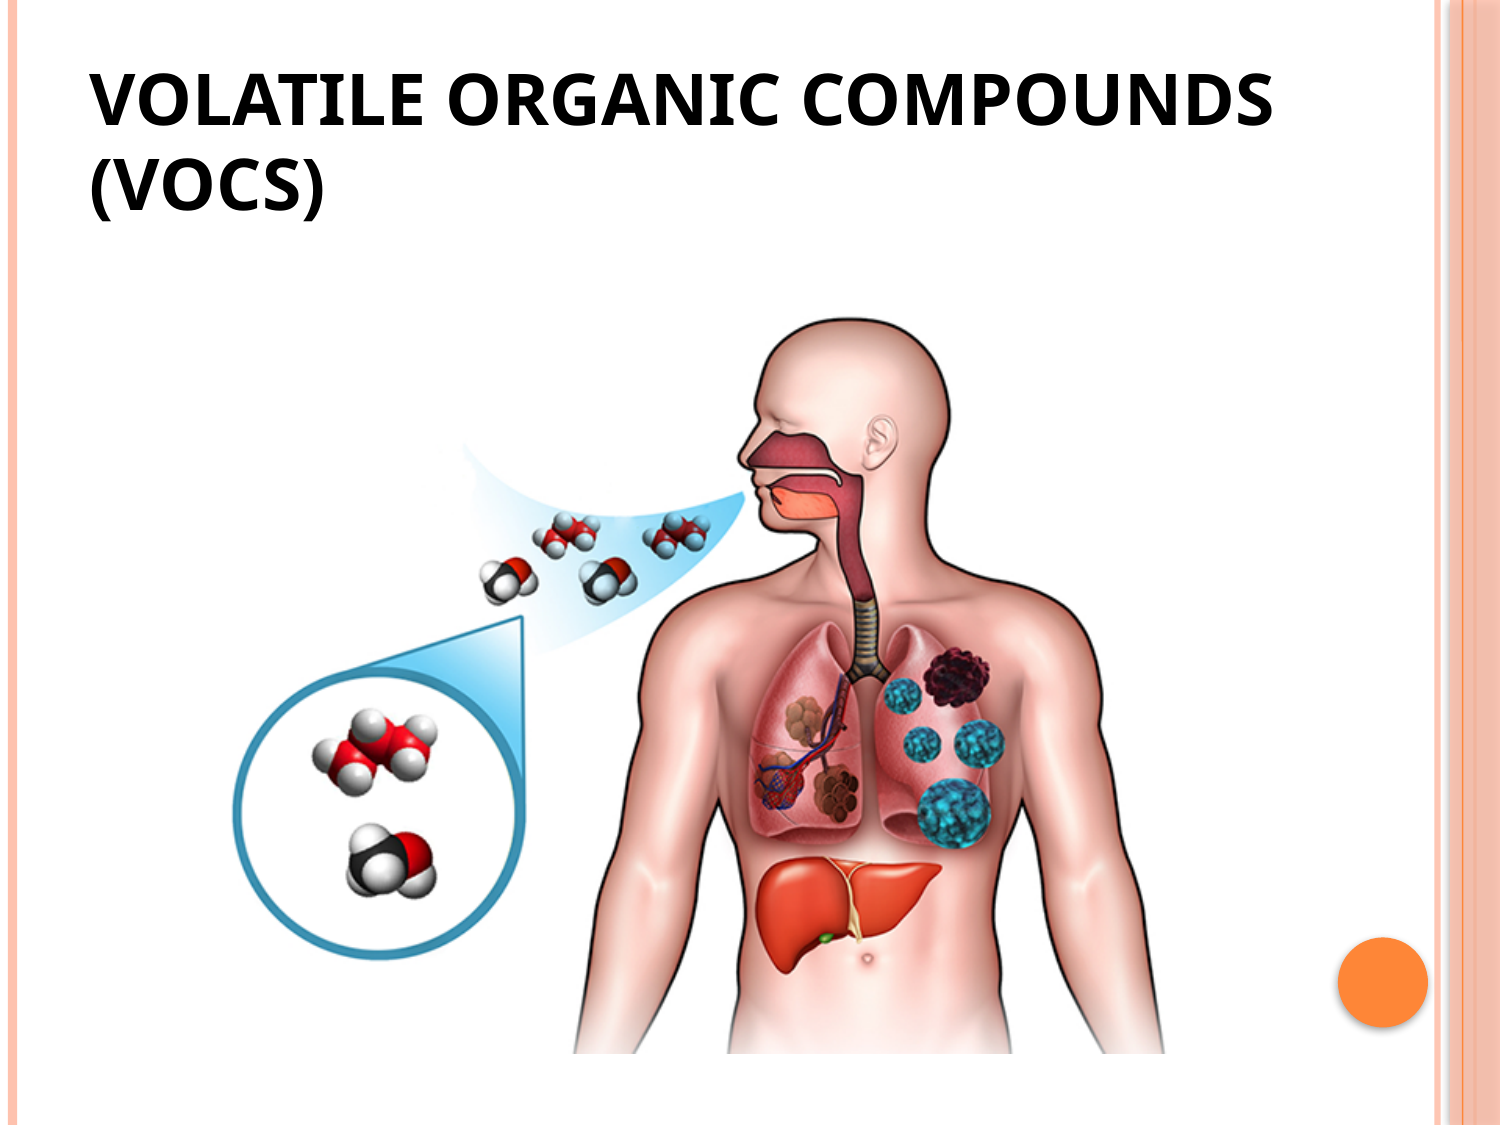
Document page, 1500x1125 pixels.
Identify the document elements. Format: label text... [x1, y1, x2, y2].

picture [229, 313, 1169, 1055]
title Volatile Organic Compounds (VOCs) [75, 45, 1300, 233]
